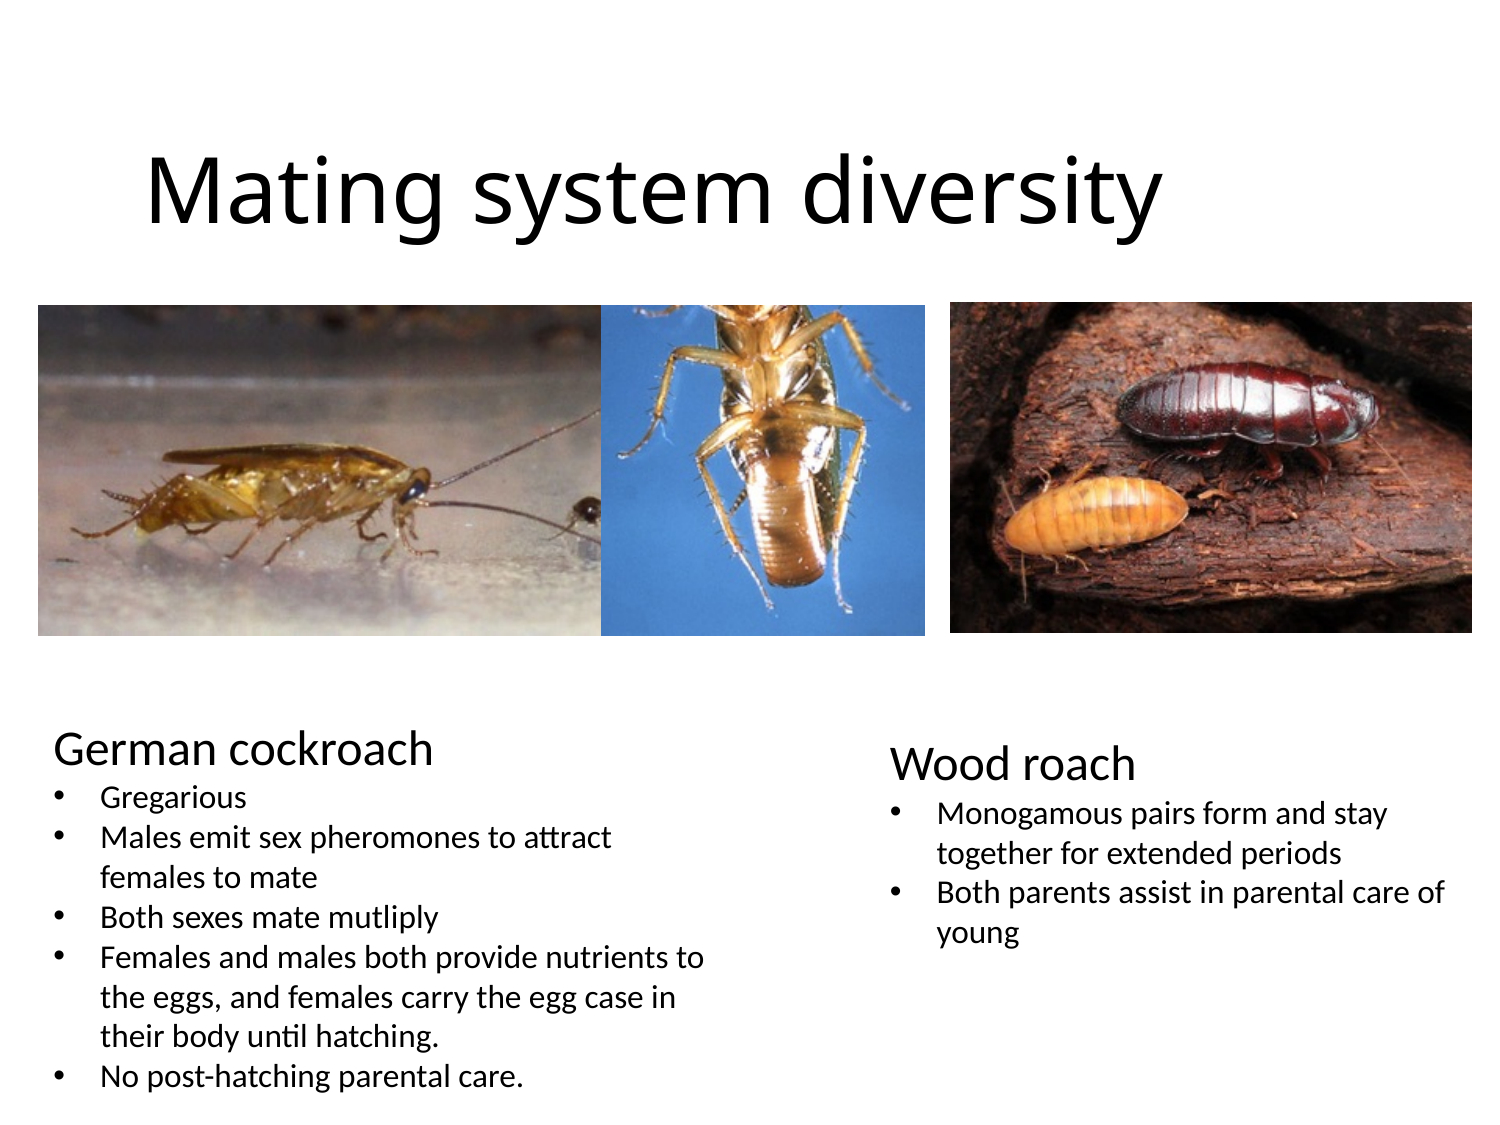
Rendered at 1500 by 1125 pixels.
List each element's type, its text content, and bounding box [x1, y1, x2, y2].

text_box Mating system diversity [128, 84, 1422, 303]
text_box Wood roach Monogamous pairs form and stay together for extended periods Both parents assist in parental care of young [875, 723, 1500, 958]
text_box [38, 305, 926, 636]
picture [949, 302, 1472, 633]
text_box German cockroach Gregarious Males emit sex pheromones to attract females to mate Both sexes mate mutliply Females and males both provide nutrients to the eggs, and females carry the egg case in their body until hatching. No post-hatching parental care. [38, 707, 739, 1102]
